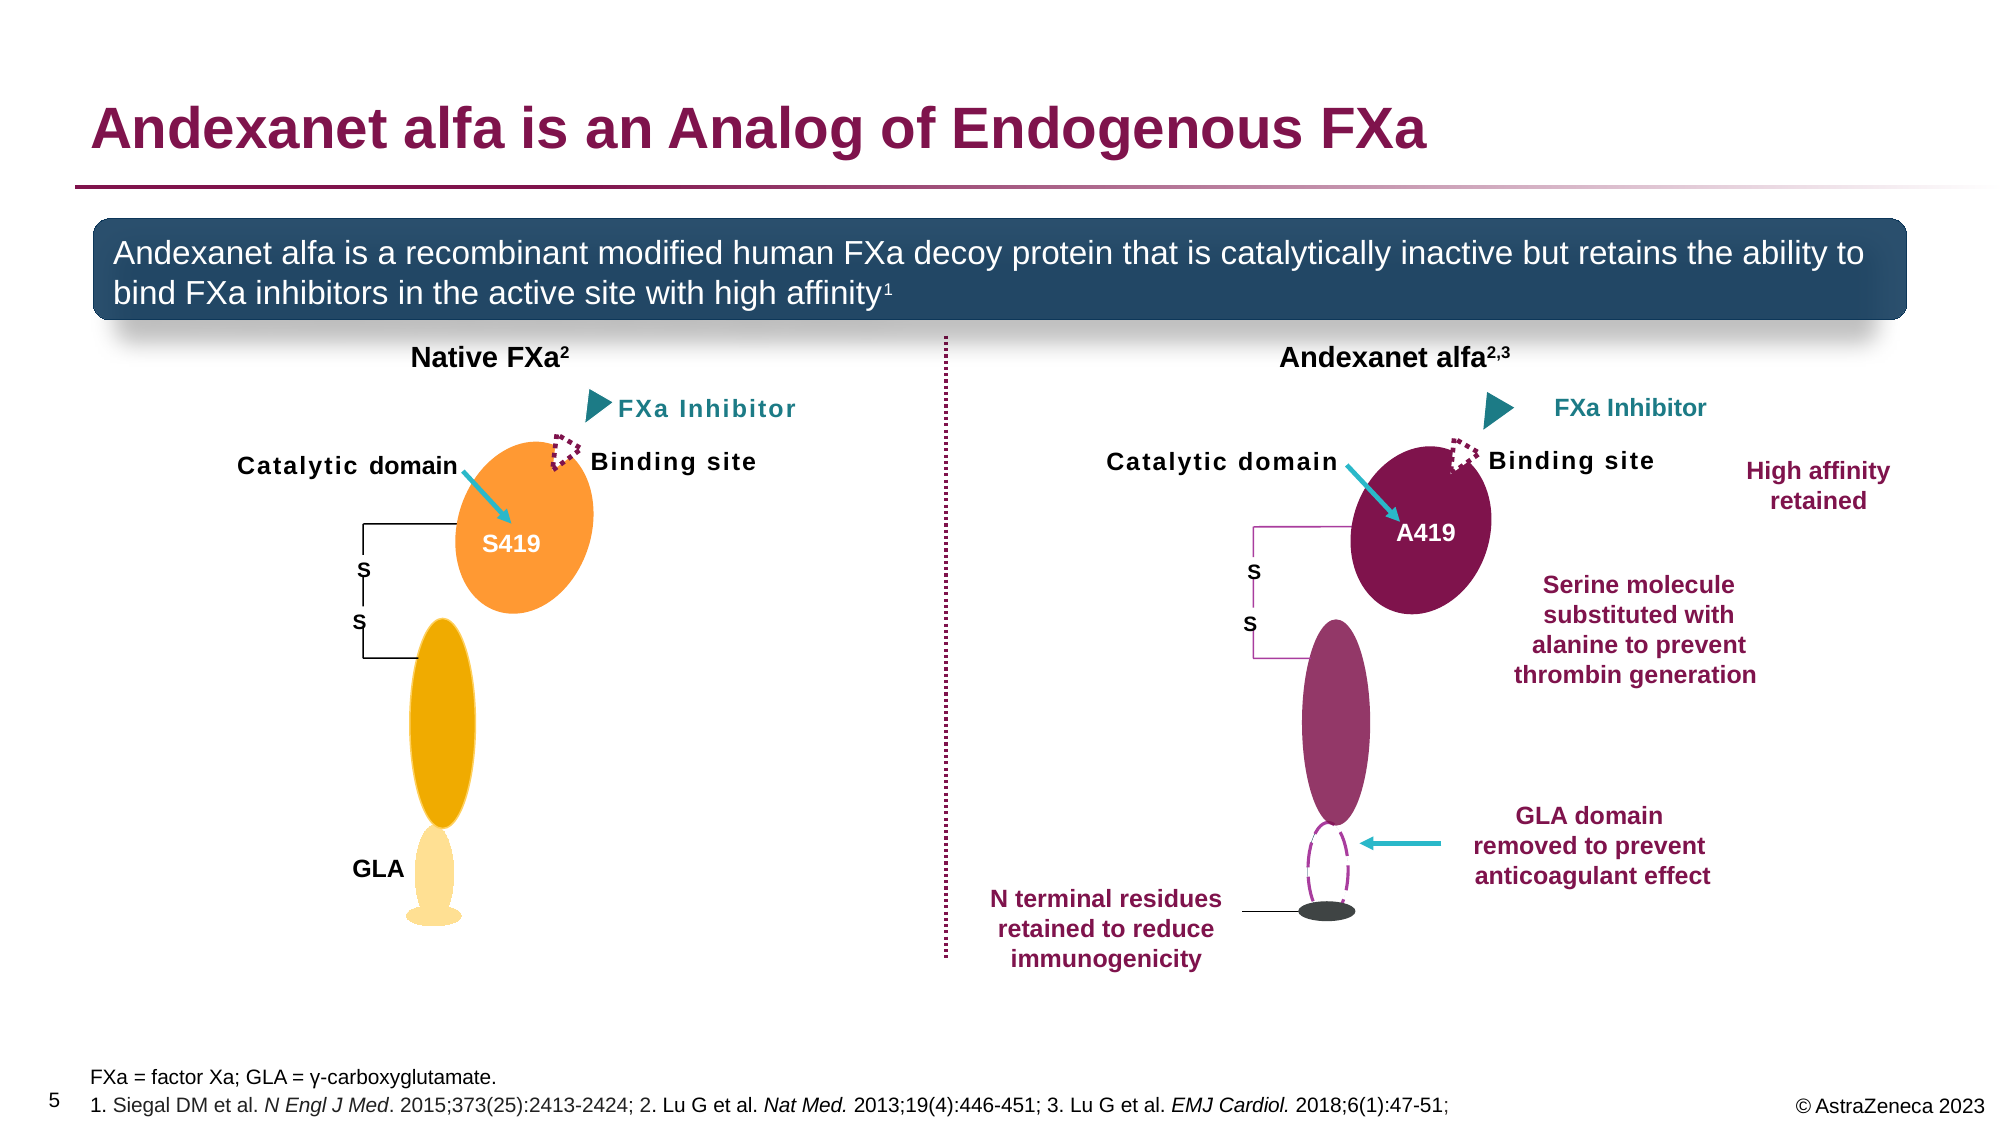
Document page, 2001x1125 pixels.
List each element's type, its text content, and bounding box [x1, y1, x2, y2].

text_box FXa Inhibitor [1512, 382, 1749, 431]
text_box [1106, 520, 1630, 799]
text_box Andexanet alfa2,3 [1099, 358, 1699, 381]
text_box Serine molecule substituted with alanine to prevent thrombin generation [1630, 561, 1794, 696]
text_box Catalytic domain [1061, 436, 1383, 485]
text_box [204, 383, 847, 926]
table_header [362, 346, 619, 352]
text_box Native FXa2 [362, 358, 619, 381]
text_box High affinity retained [1700, 445, 1938, 524]
title Andexanet alfa is an Analog of Endogenous FXa [75, 37, 1925, 169]
text_box N terminal residues retained to reduce immunogenicity [946, 873, 1267, 982]
text_box GLA domain removed to prevent anticoagulant effect [1382, 790, 1804, 899]
table_header [1099, 346, 1699, 352]
text_box Andexanet alfa is a recombinant modified human FXa decoy protein that is catalytically inactive but retains the ability to bind FXa inhibitors in the active site with high affinity1 [93, 218, 1907, 320]
list FXa = factor Xa; GLA = γ-carboxyglutamate. 1. Siegal DM et al. N Engl J Med. 2015;373(25):2413-2424; 2. Lu G et al. Nat Med. 2013;19(4):446-451; 3. Lu G et al. EMJ Cardiol. 2018;6(1):47-51; [75, 960, 1681, 1125]
text_box Binding site [1473, 437, 1681, 482]
slide_number 5 [0, 1065, 75, 1125]
